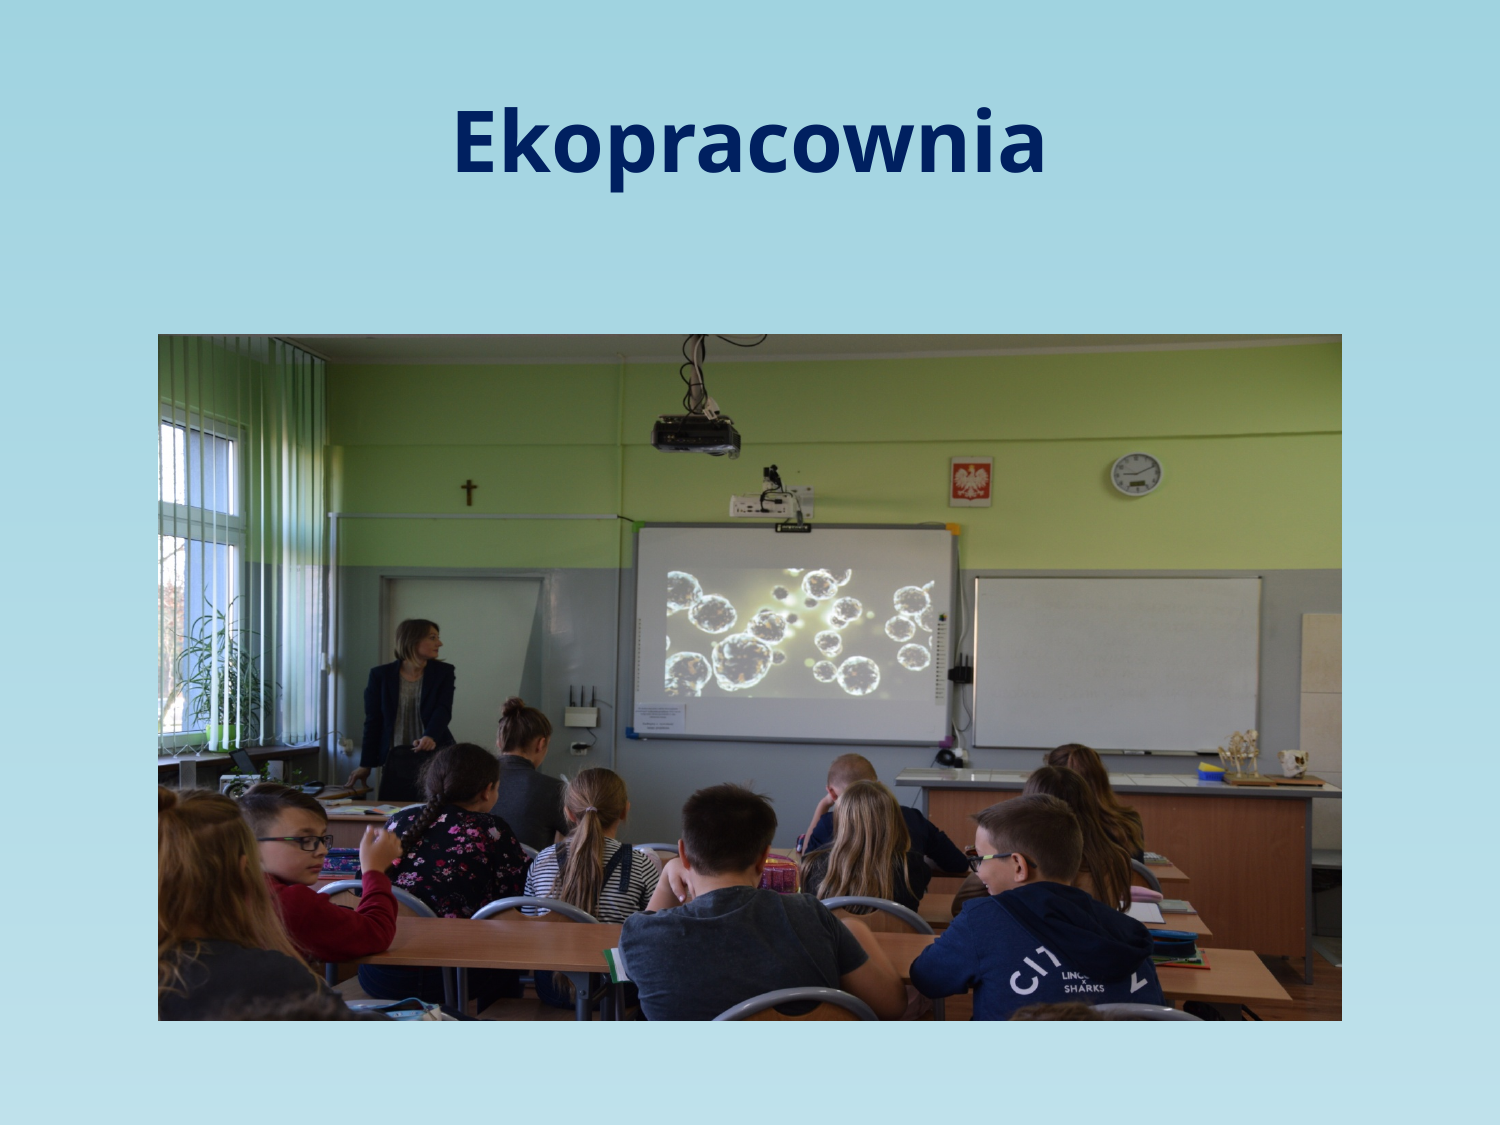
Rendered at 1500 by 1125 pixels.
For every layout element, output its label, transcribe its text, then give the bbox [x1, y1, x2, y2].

title Ekopracownia [75, 45, 1425, 233]
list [161, 337, 1340, 1019]
